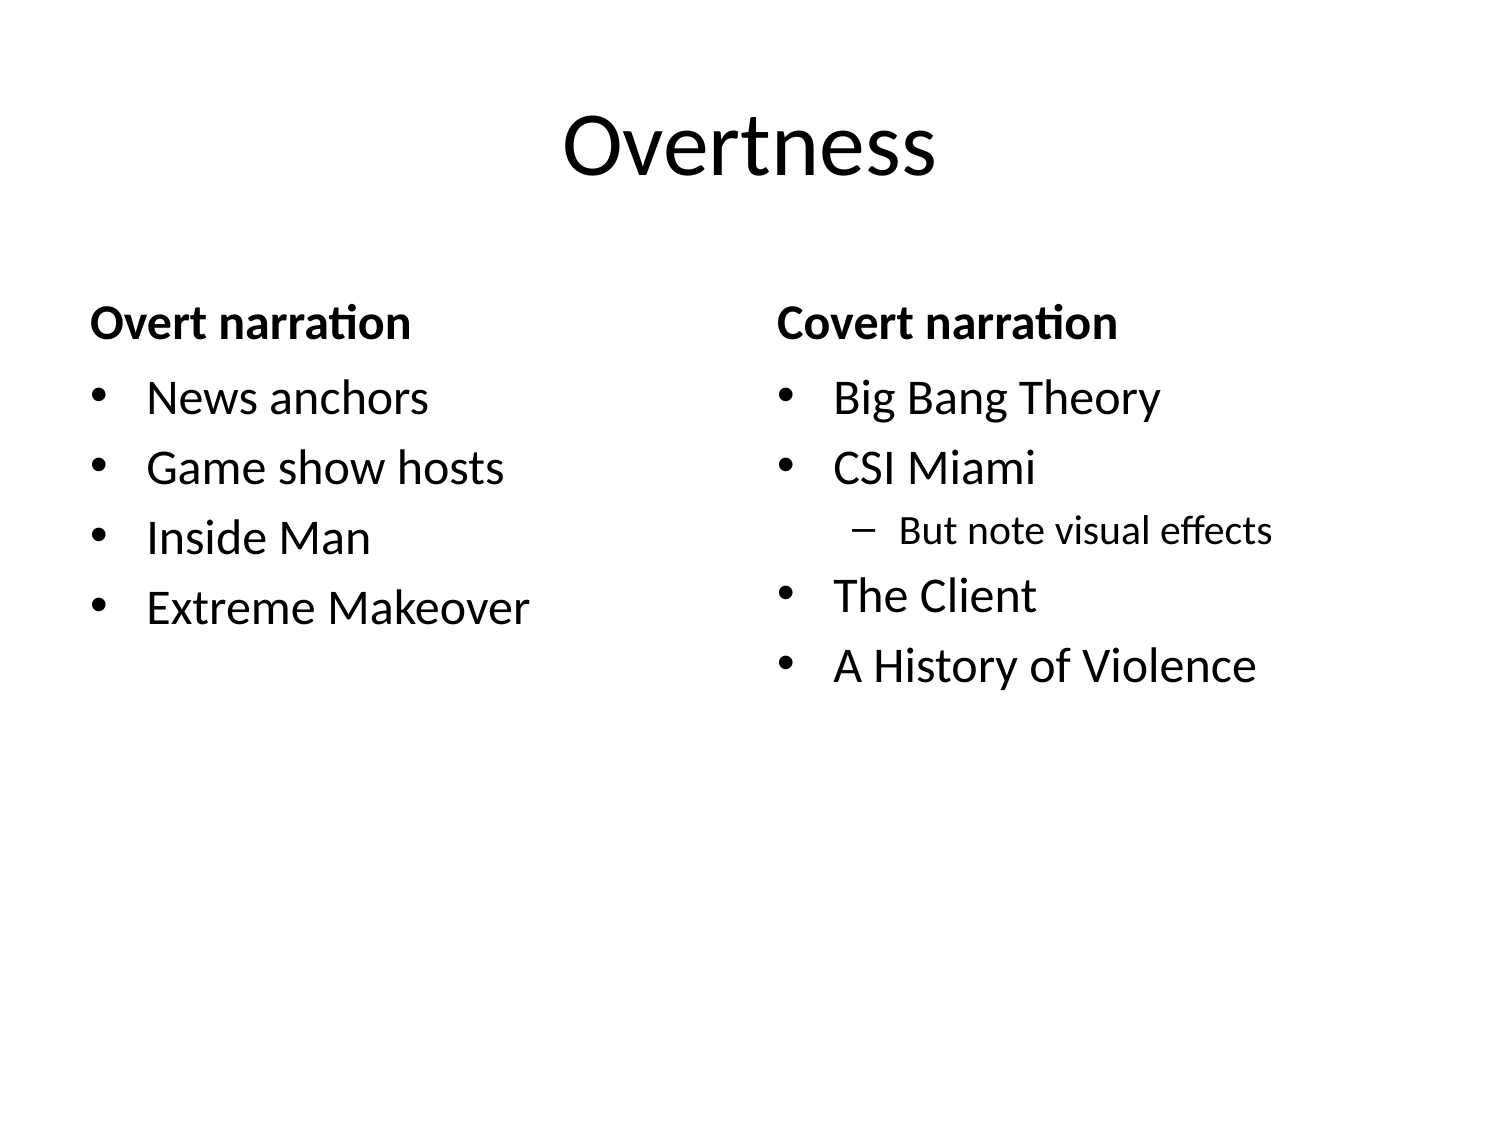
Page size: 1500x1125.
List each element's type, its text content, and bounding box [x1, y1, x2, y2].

list Covert narration [761, 251, 1426, 356]
list Overt narration [74, 251, 738, 356]
title Overtness [74, 44, 1426, 233]
list Big Bang Theory CSI Miami But note visual effects The Client A History of Violence [761, 356, 1426, 1006]
list News anchors Game show hosts Inside Man Extreme Makeover [74, 356, 738, 1006]
